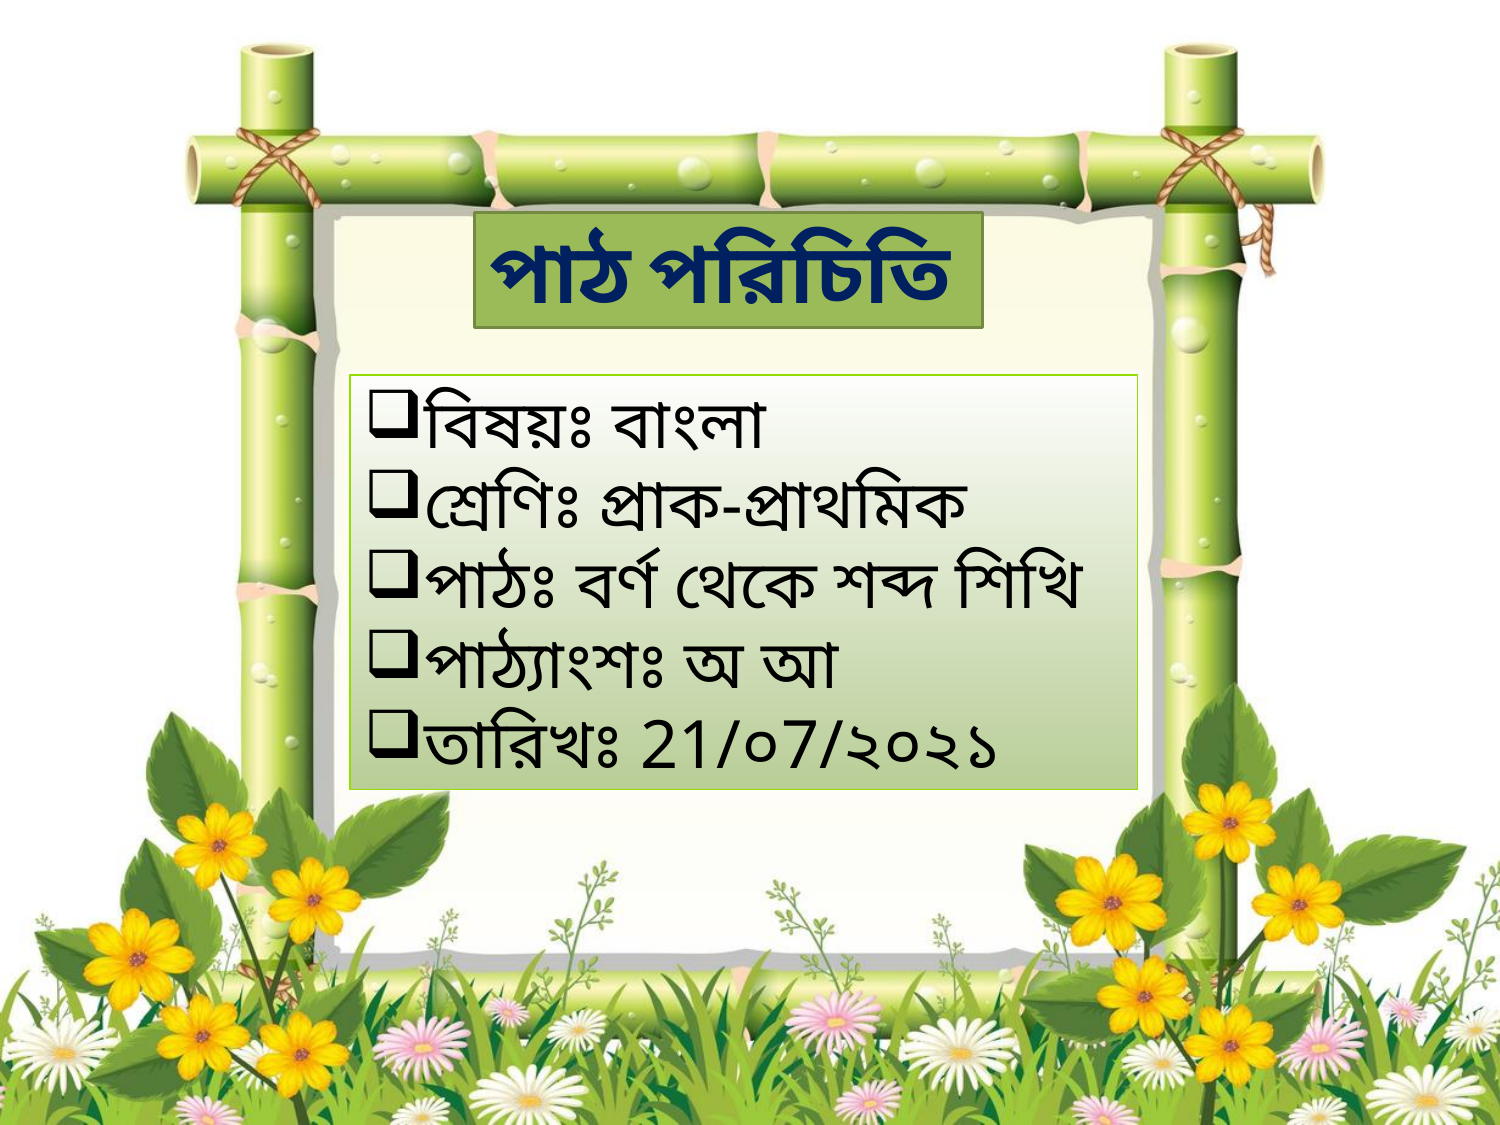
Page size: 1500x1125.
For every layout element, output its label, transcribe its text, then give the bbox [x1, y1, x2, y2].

picture [0, 0, 1500, 1125]
text_box পাঠ পরিচিতি [473, 211, 984, 329]
text_box [324, 212, 473, 273]
text_box বিষয়ঃ বাংলা শ্রেণিঃ প্রাক-প্রাথমিক পাঠঃ বর্ণ থেকে শব্দ শিখি পাঠ্যাংশঃ অ আ তারিখঃ 21/০7/২০২১ [349, 374, 1138, 790]
